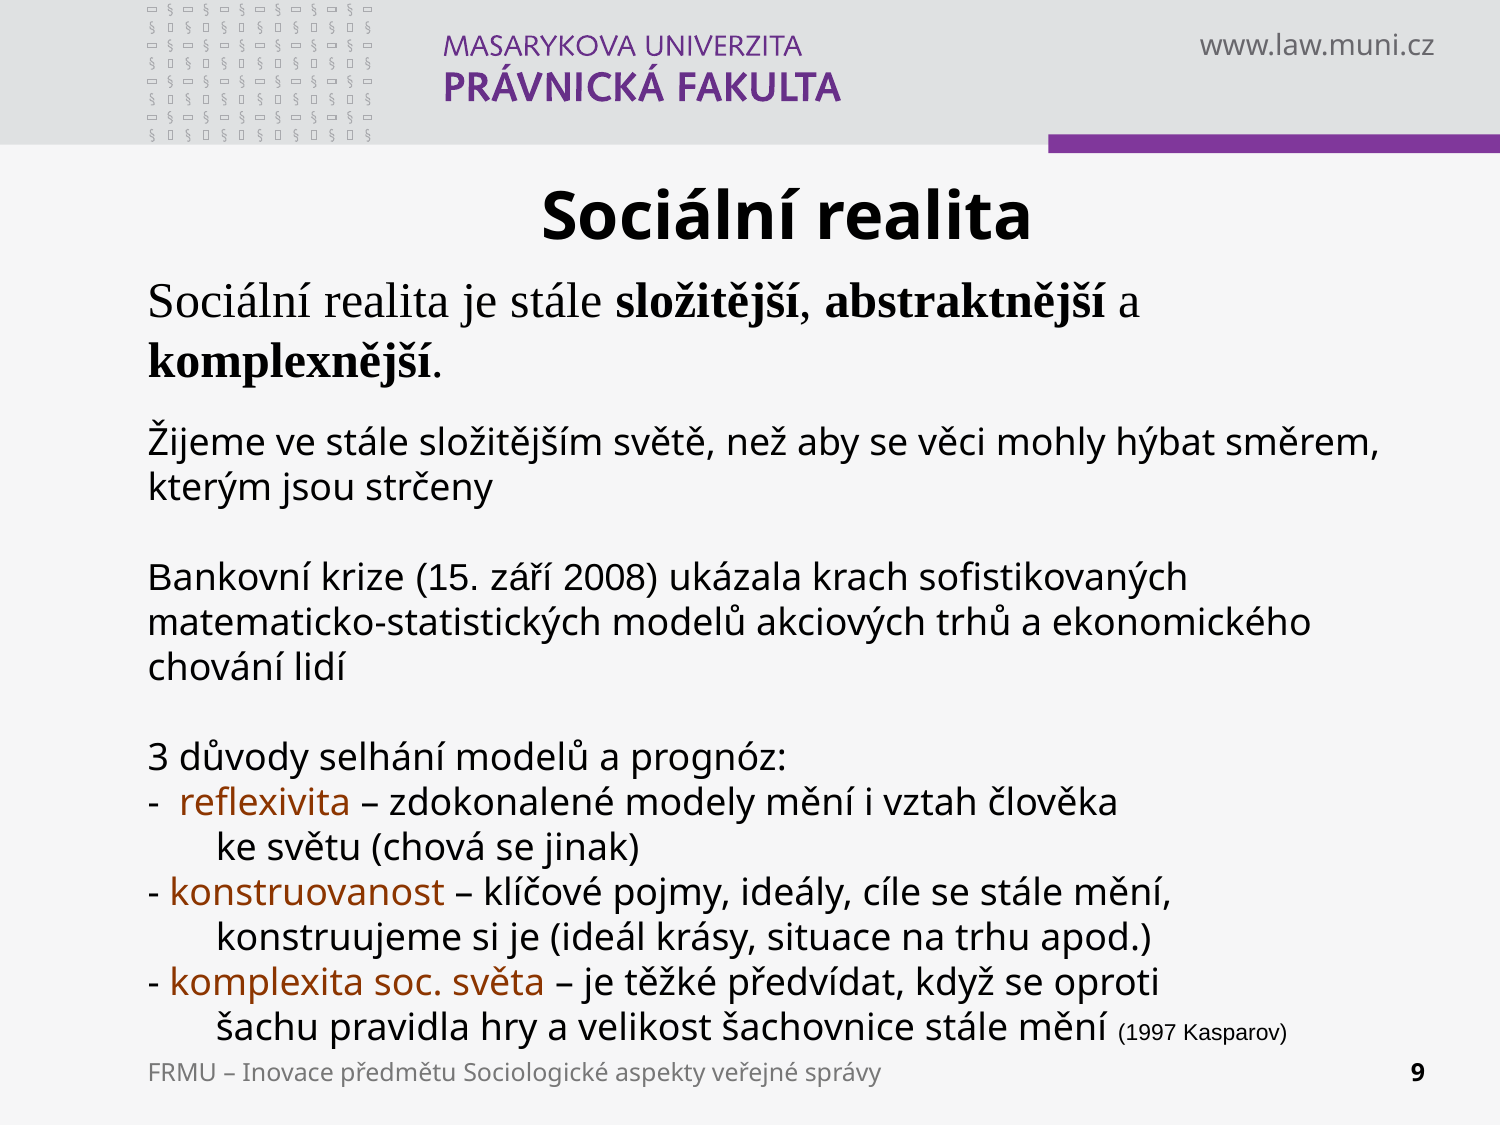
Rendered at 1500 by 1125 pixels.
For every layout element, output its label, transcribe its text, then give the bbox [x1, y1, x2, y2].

footer FRMU – Inovace předmětu Sociologické aspekty veřejné správy [147, 1056, 1269, 1100]
slide_number 9 [1316, 1056, 1425, 1100]
list Sociální realita je stále složitější, abstraktnější a komplexnější. Žijeme ve stále složitějším světě, než aby se věci mohly hýbat směrem, kterým jsou strčeny Bankovní krize (15. září 2008) ukázala krach sofistikovaných matematicko-statistických modelů akciových trhů a ekonomického chování lidí 3 důvody selhání modelů a prognóz: - reflexivita – zdokonalené modely mění i vztah člověka ke světu (chová se jinak) - konstruovanost – klíčové pojmy, ideály, cíle se stále mění, konstruujeme si je (ideál krásy, situace na trhu apod.) - komplexita soc. světa – je těžké předvídat, když se oproti šachu pravidla hry a velikost šachovnice stále mění (1997 Kasparov) [147, 266, 1423, 1006]
title Sociální realita [149, 172, 1426, 256]
